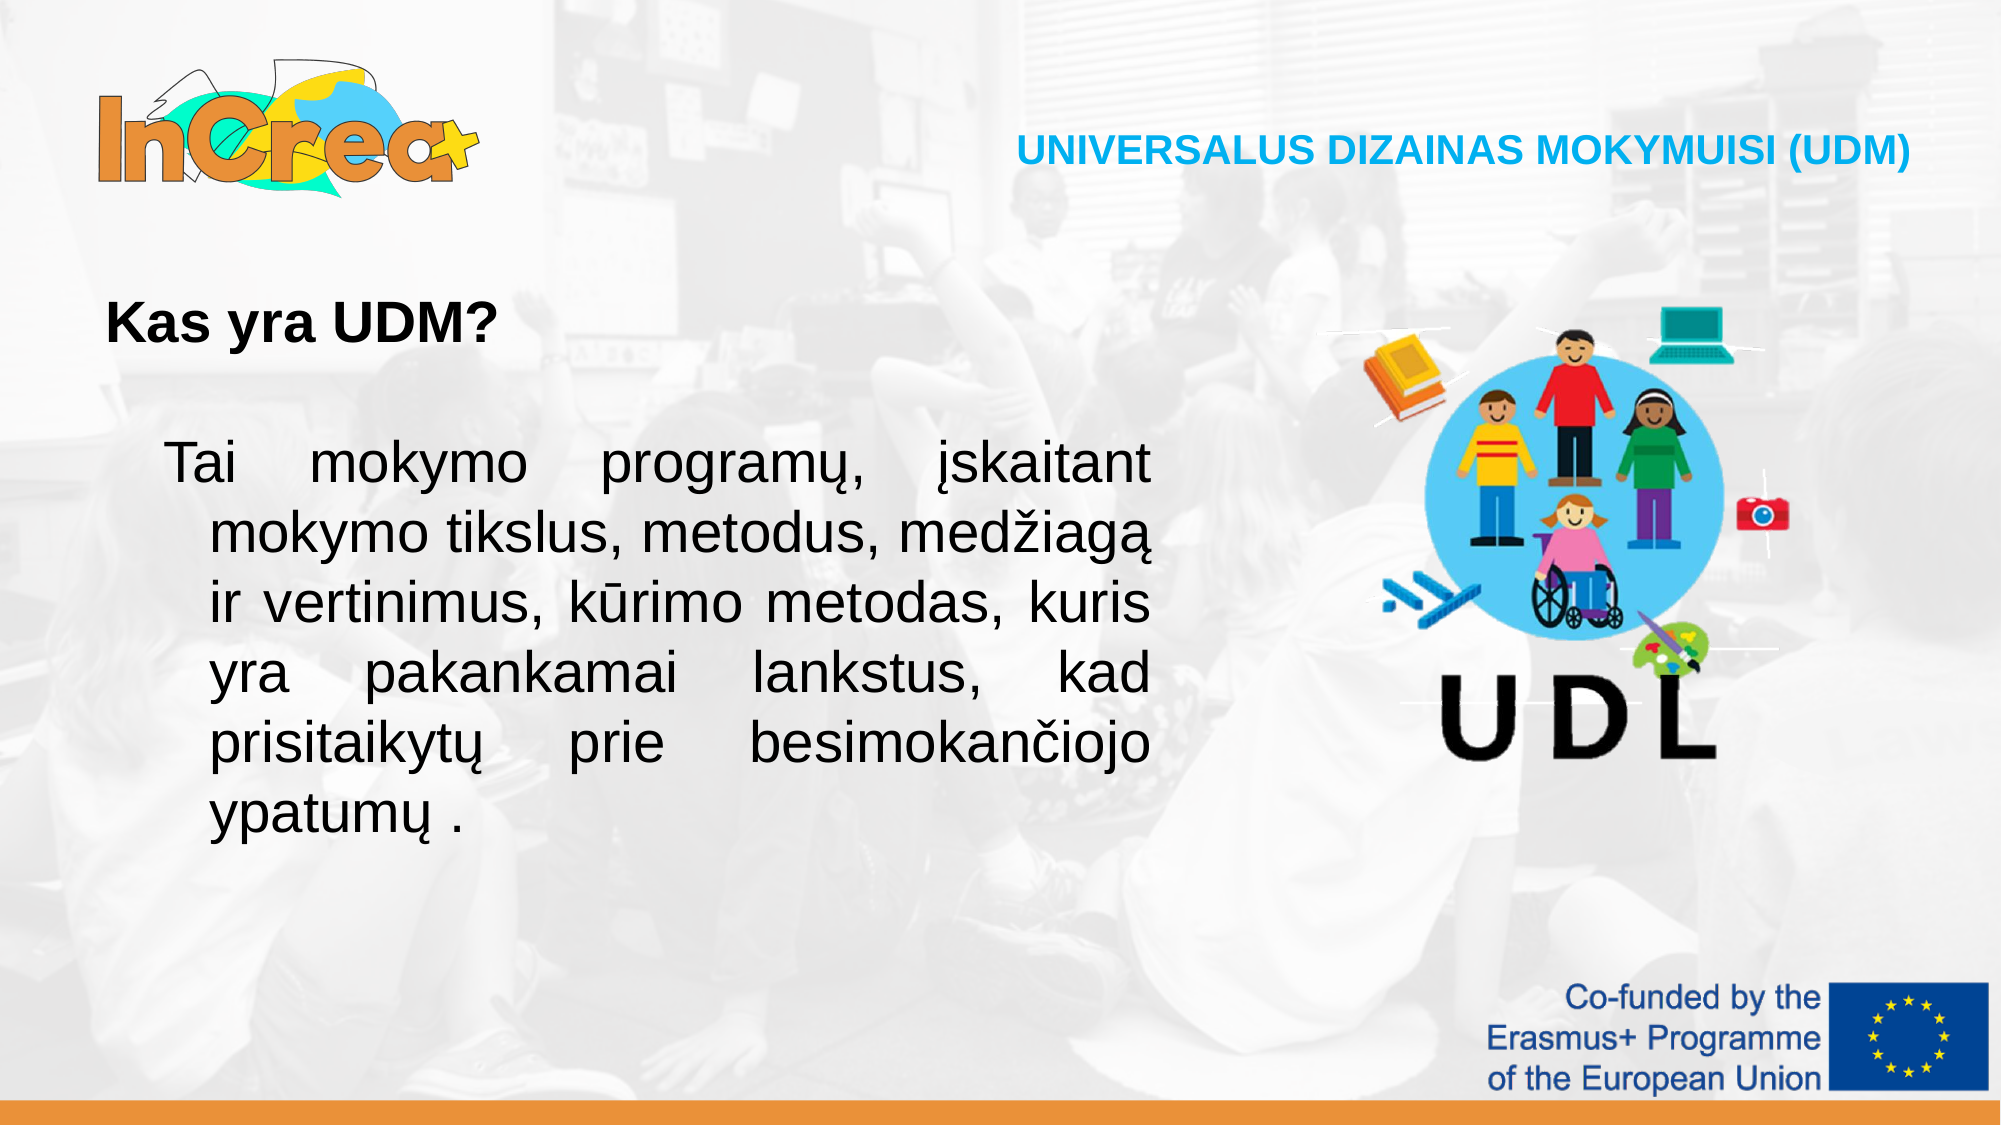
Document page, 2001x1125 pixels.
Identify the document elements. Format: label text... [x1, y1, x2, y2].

picture [93, 52, 482, 203]
text_box UNIVERSALUS DIZAINAS MOKYMUISI (UDM) [501, 121, 1927, 259]
picture [1472, 979, 2000, 1101]
picture [1167, 240, 1979, 823]
text_box Kas yra UDM? Tai mokymo programų, įskaitant mokymo tikslus, metodus, medžiagą ir vertinimus, kūrimo metodas, kuris yra pakankamai lankstus, kad prisitaikytų prie besimokančiojo ypatumų . [90, 276, 1168, 852]
